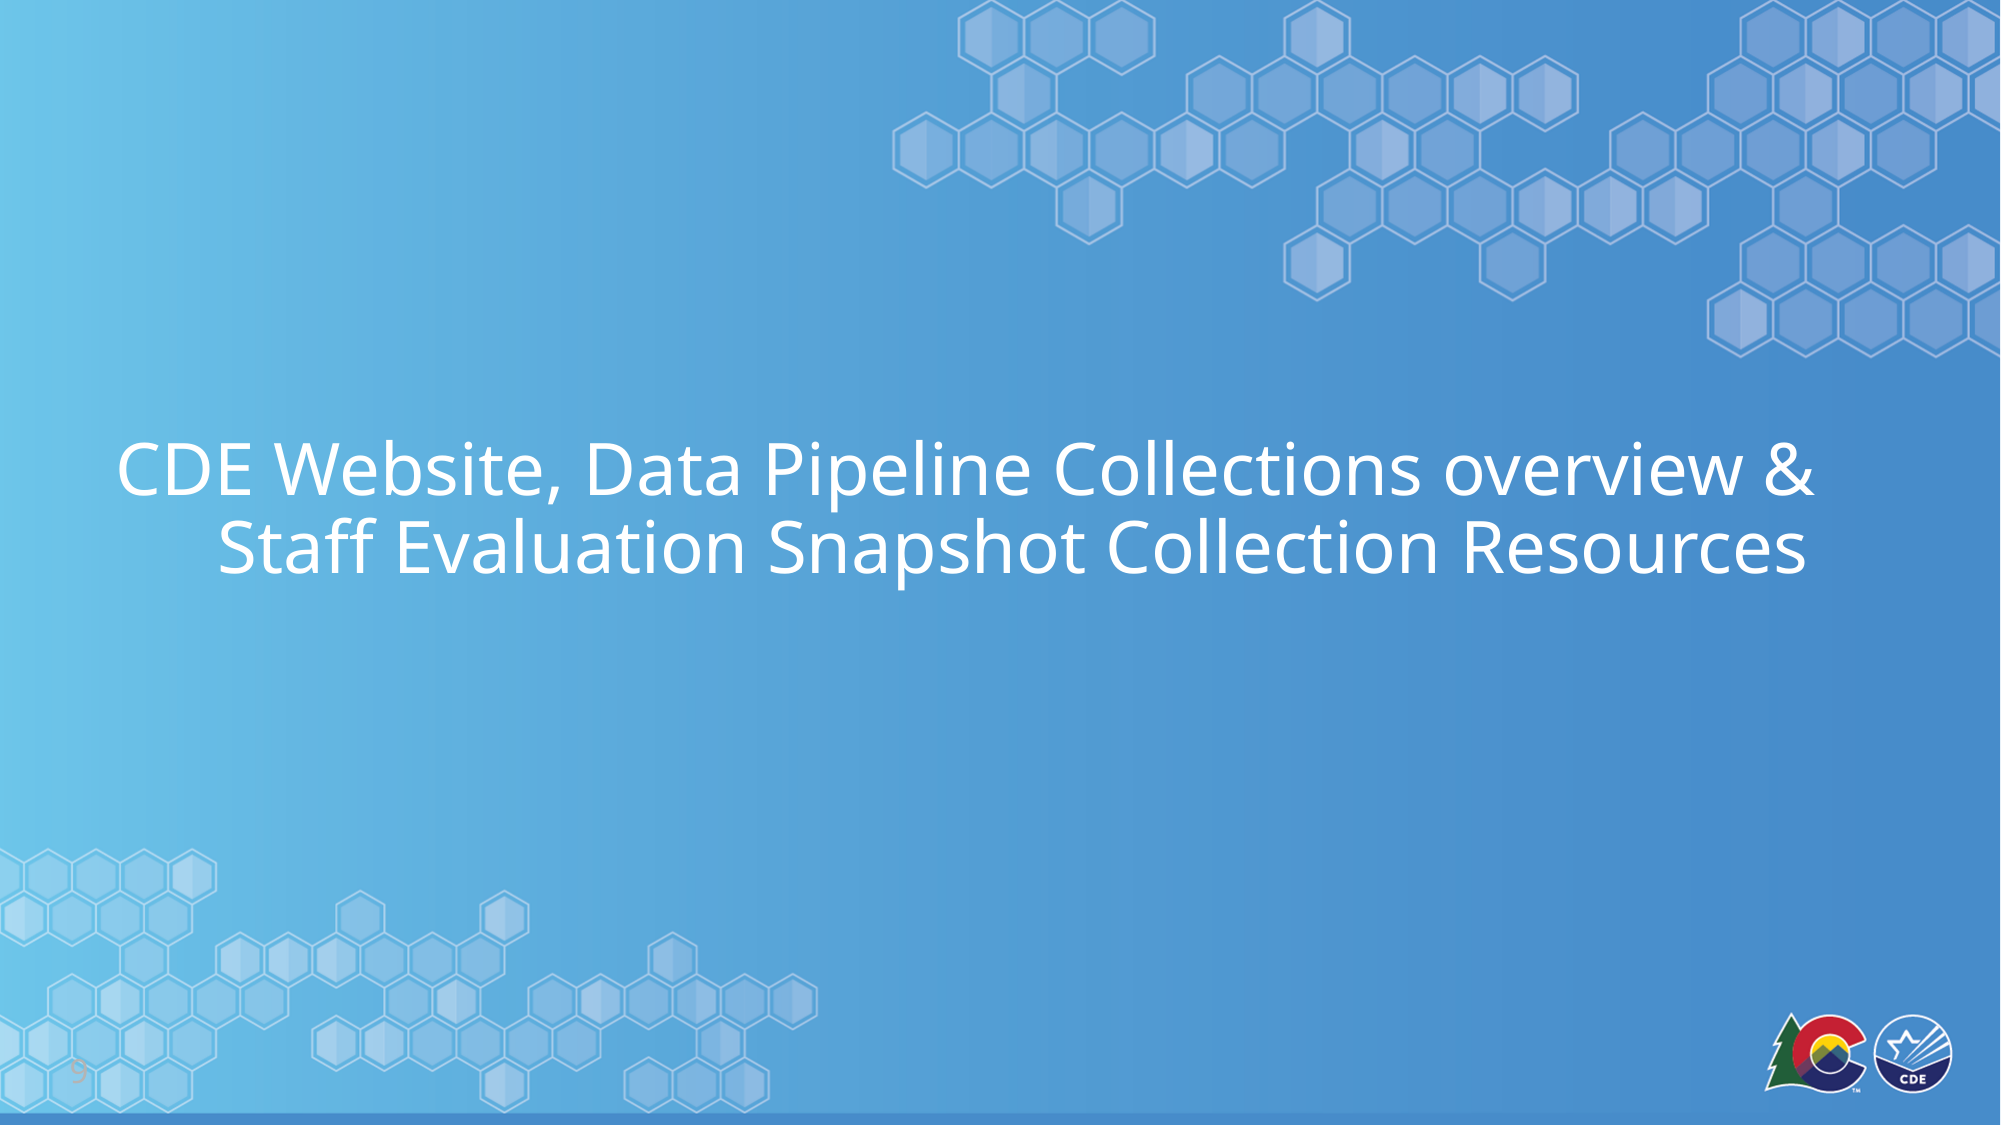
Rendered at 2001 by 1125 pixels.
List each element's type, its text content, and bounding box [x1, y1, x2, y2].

picture [0, 0, 2001, 1125]
title CDE Website, Data Pipeline Collections overview & Staff Evaluation Snapshot Collection Resources [96, 425, 1893, 600]
slide_number 9 [54, 1042, 191, 1103]
